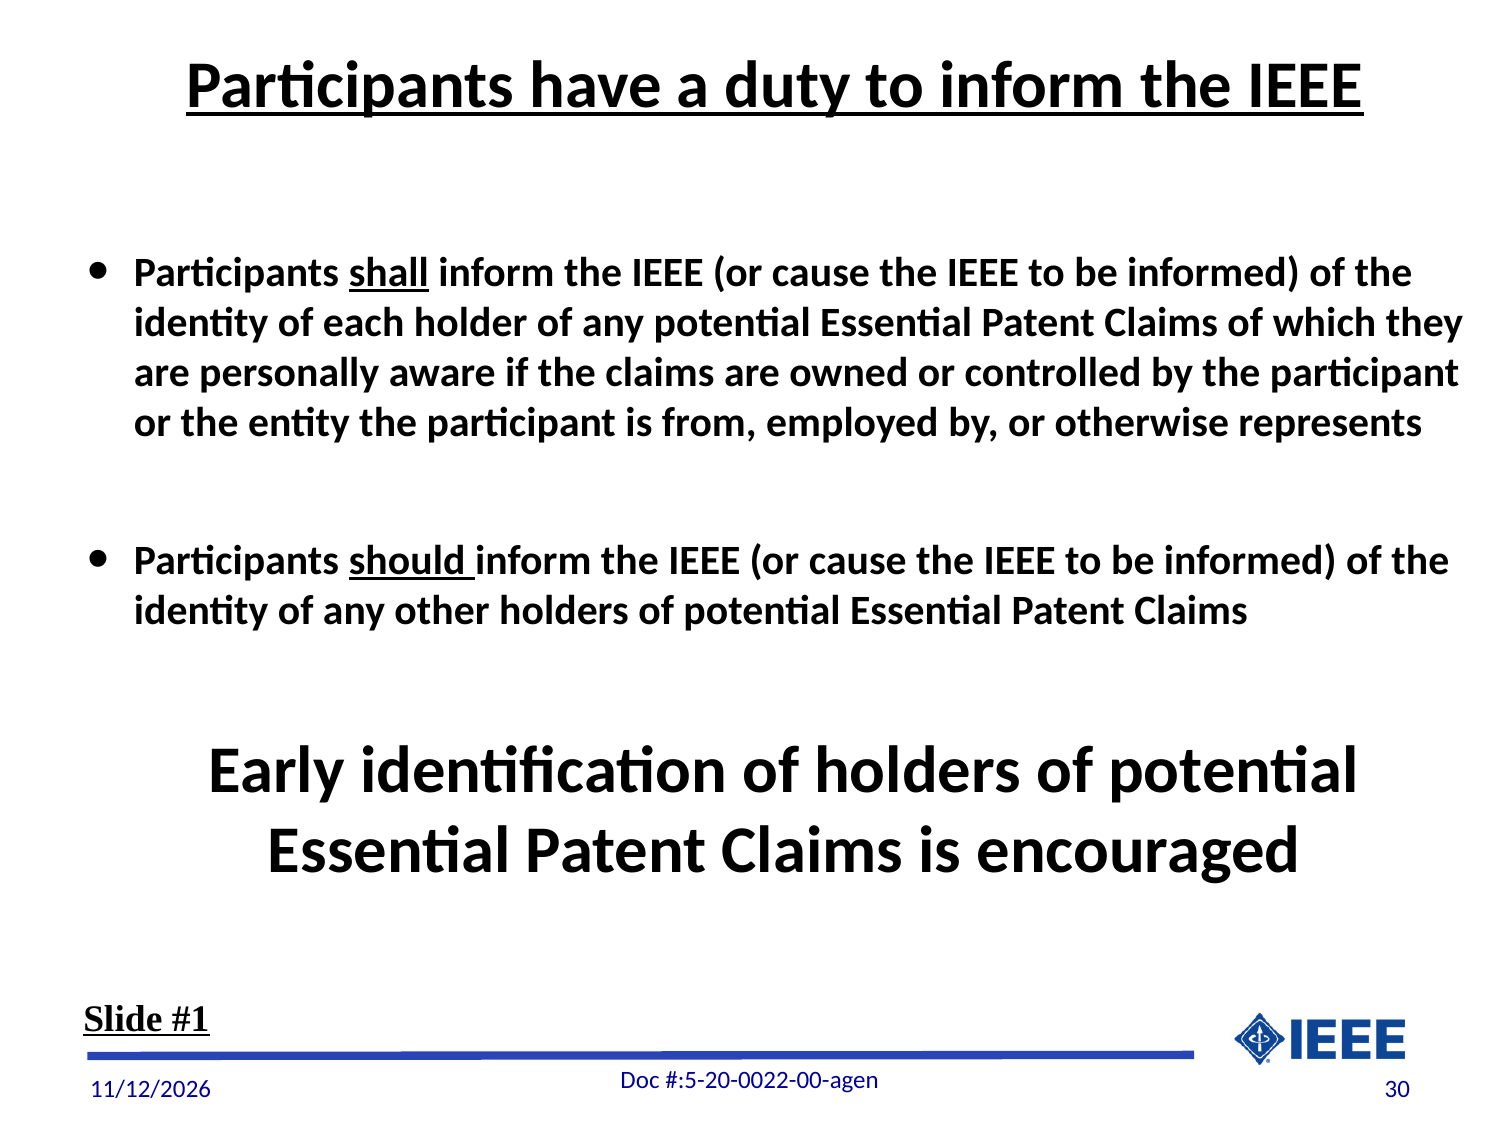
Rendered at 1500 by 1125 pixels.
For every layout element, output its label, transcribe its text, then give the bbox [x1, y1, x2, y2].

list Participants shall inform the IEEE (or cause the IEEE to be informed) of the identity of each holder of any potential Essential Patent Claims of which they are personally aware if the claims are owned or controlled by the participant or the entity the participant is from, employed by, or otherwise represents Participants should inform the IEEE (or cause the IEEE to be informed) of the identity of any other holders of potential Essential Patent Claims Early identification of holders of potential Essential Patent Claims is encouraged [0, 237, 1498, 1038]
slide_number 30 [1074, 1057, 1425, 1118]
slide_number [75, 1057, 425, 1118]
footer Doc #:5-20-0022-00-agen [496, 1054, 1004, 1103]
title Participants have a duty to inform the IEEE [50, 24, 1500, 138]
picture [1231, 1038, 1406, 1057]
text_box Slide #1 [68, 986, 225, 1047]
